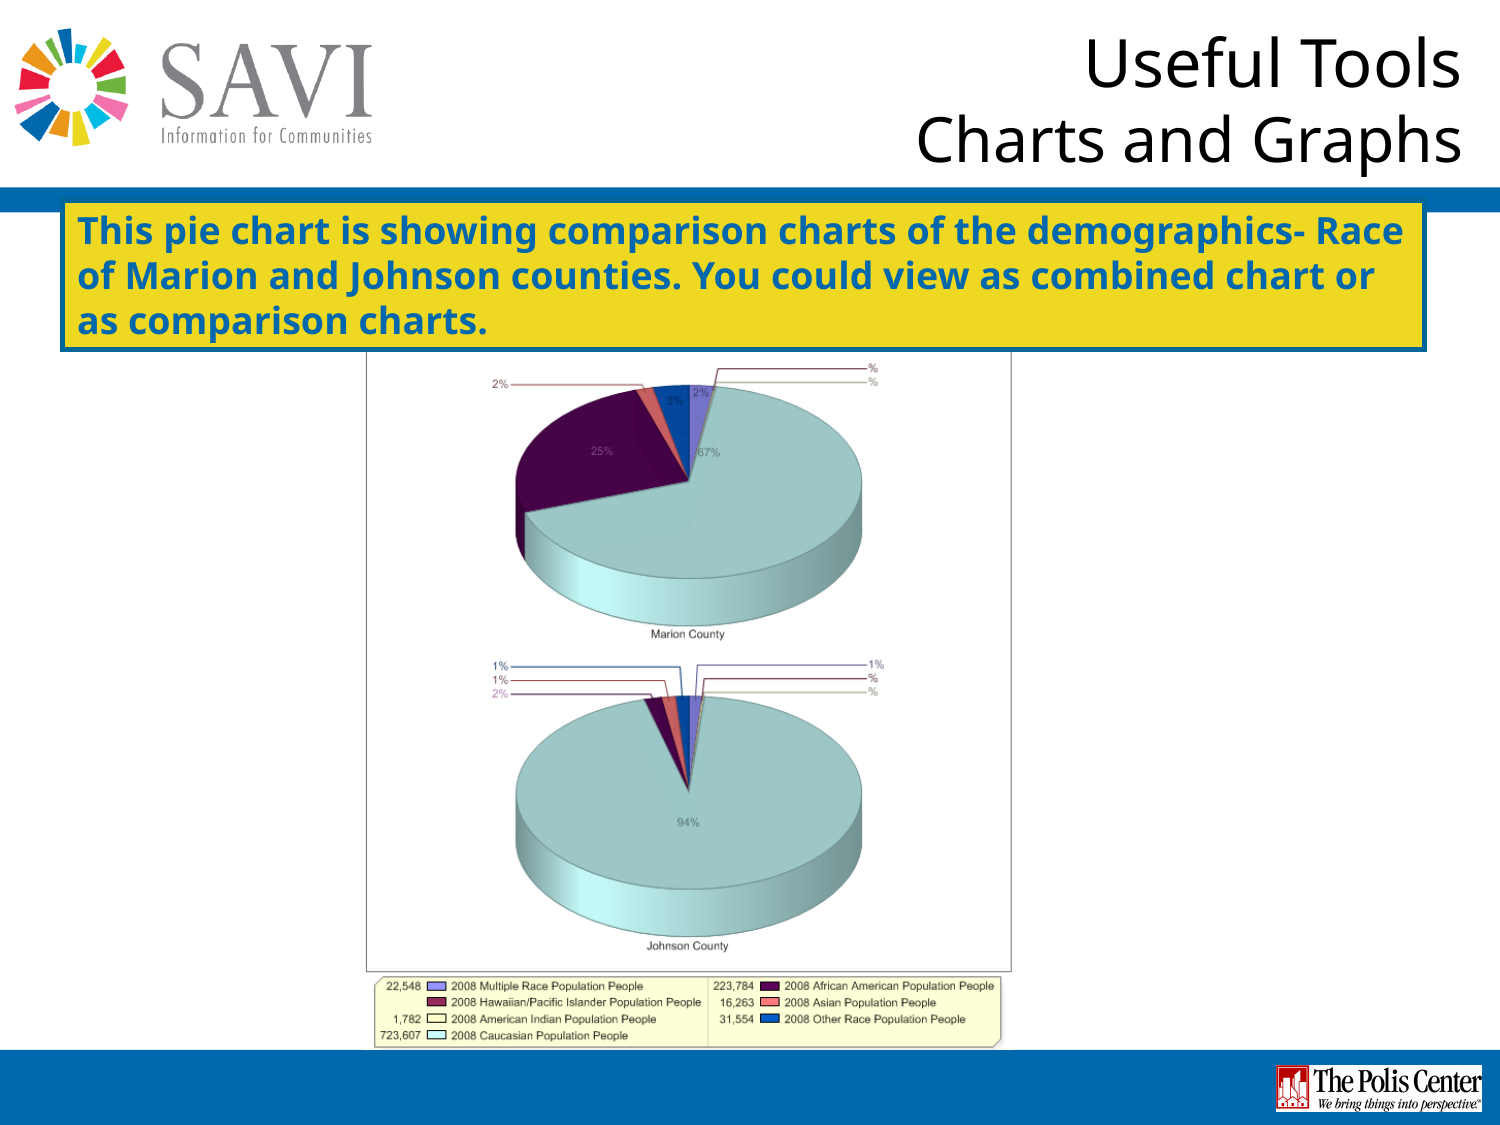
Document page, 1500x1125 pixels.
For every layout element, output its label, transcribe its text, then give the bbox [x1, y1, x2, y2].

picture [362, 353, 1015, 1051]
picture [1276, 1065, 1482, 1112]
text_box This pie chart is showing comparison charts of the demographics- Race of Marion and Johnson counties. You could view as combined chart or as comparison charts. [62, 199, 1425, 350]
picture [12, 24, 128, 148]
title Useful Tools Charts and Graphs [128, 3, 1479, 192]
picture [362, 287, 1015, 346]
